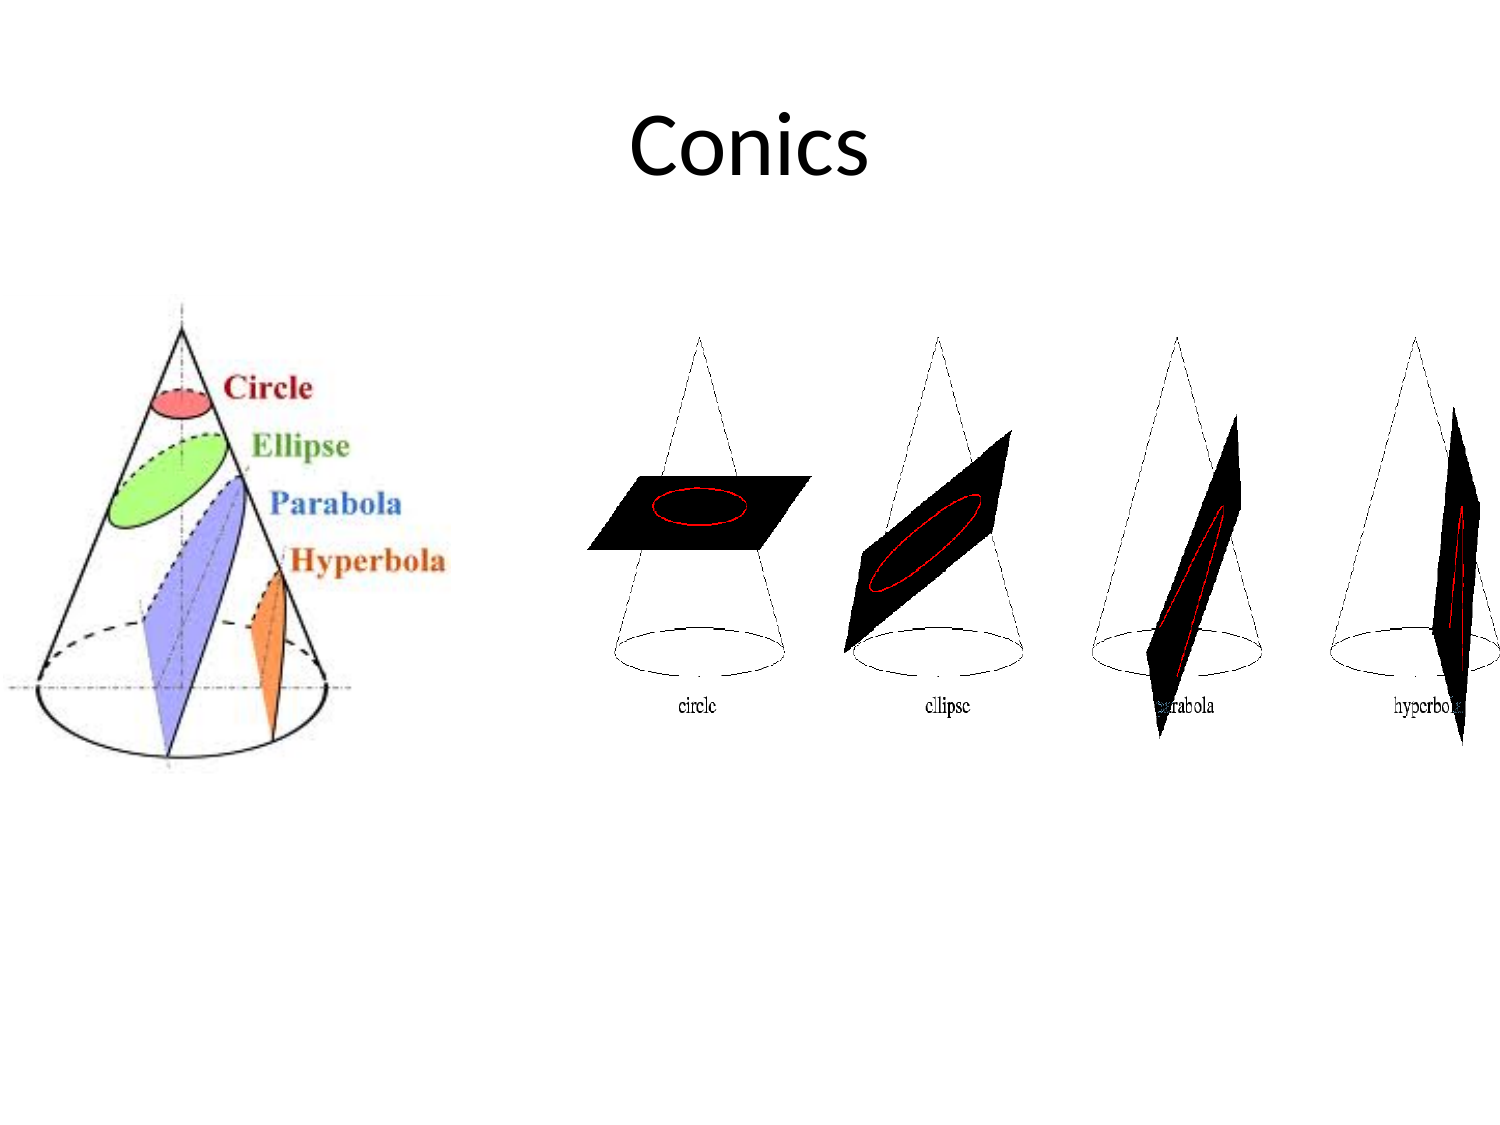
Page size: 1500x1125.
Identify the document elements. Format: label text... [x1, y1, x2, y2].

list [3, 294, 451, 776]
title Conics [75, 45, 1425, 233]
picture [587, 337, 1500, 747]
